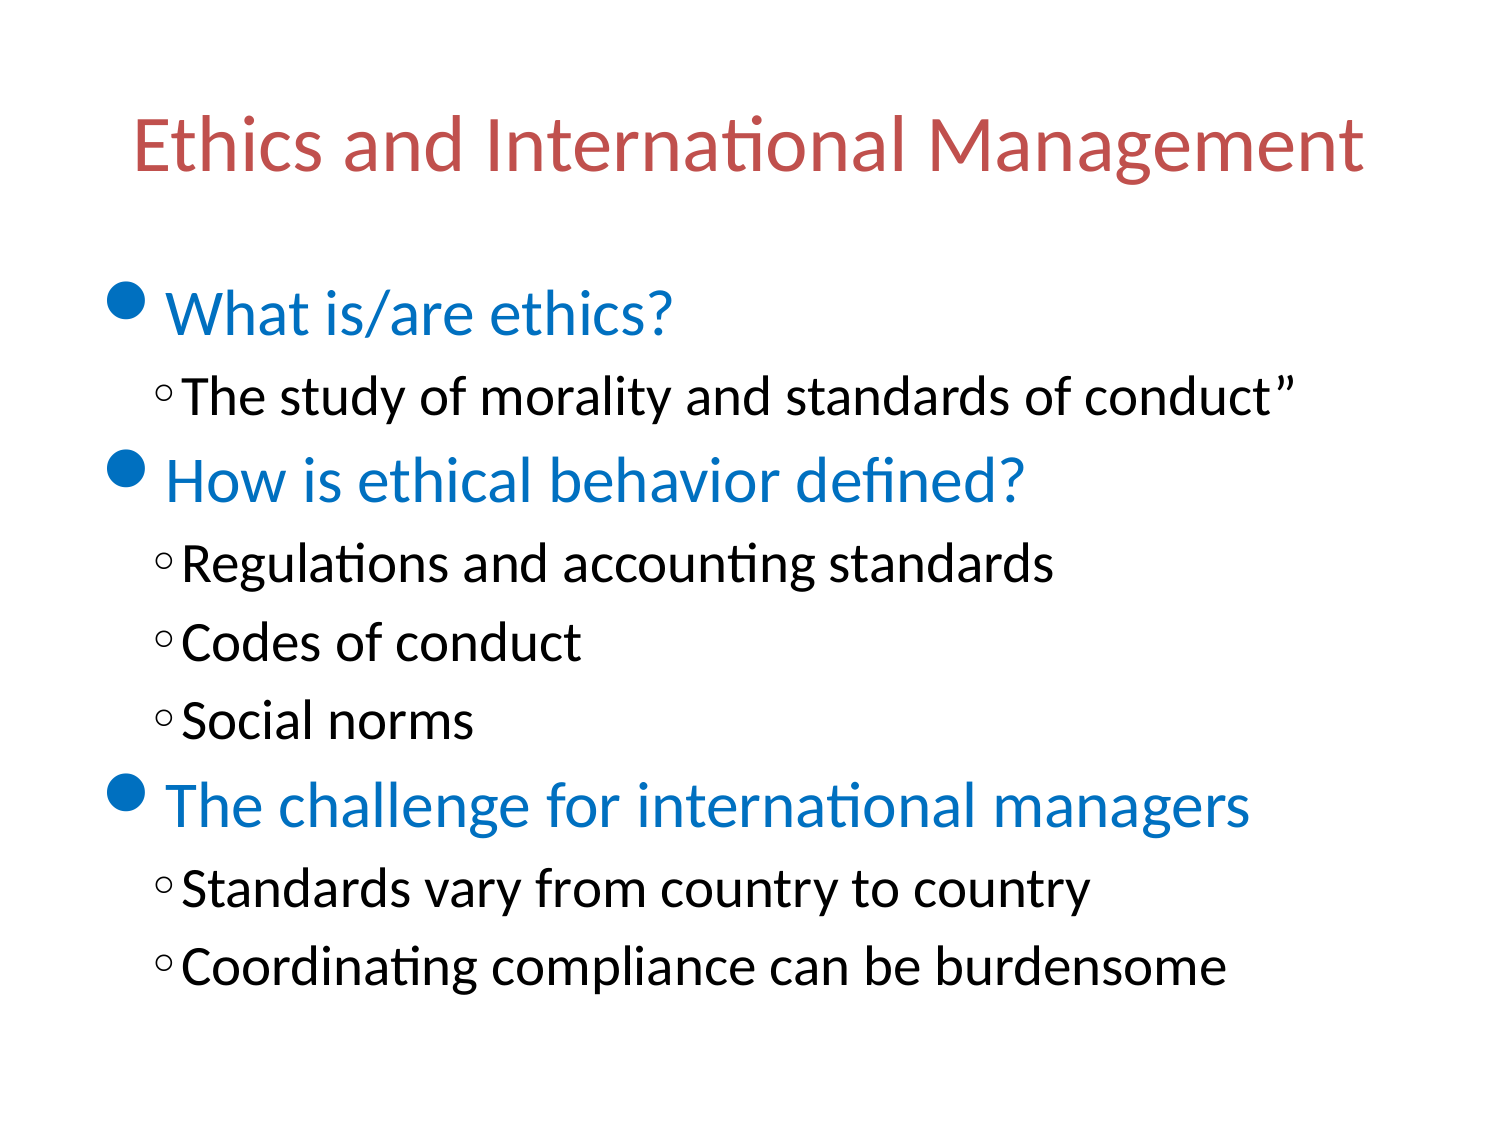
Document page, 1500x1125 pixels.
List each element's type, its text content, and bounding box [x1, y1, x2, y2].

list What is/are ethics? The study of morality and standards of conduct” How is ethical behavior defined? Regulations and accounting standards Codes of conduct Social norms The challenge for international managers Standards vary from country to country Coordinating compliance can be burdensome [75, 262, 1425, 1005]
title Ethics and International Management [75, 45, 1425, 233]
